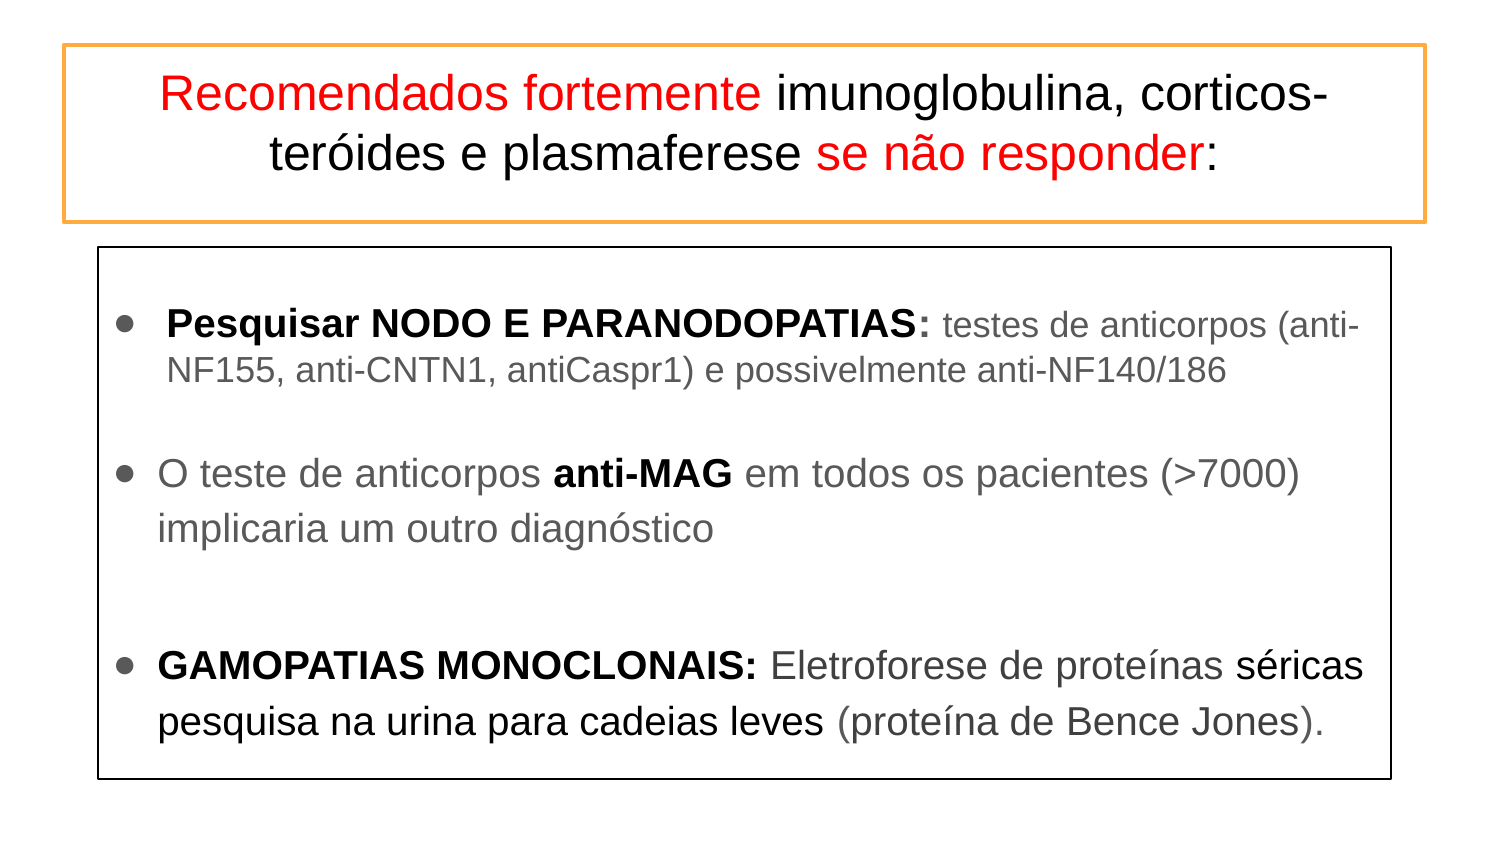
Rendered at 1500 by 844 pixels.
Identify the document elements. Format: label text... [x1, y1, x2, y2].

list Pesquisar NODO E PARANODOPATIAS: testes de anticorpos (anti-NF155, anti-CNTN1, antiCaspr1) e possivelmente anti-NF140/186 O teste de anticorpos anti-MAG em todos os pacientes (>7000) implicaria um outro diagnóstico GAMOPATIAS MONOCLONAIS: Eletroforese de proteínas séricas pesquisa na urina para cadeias leves (proteína de Bence Jones). [95, 245, 1393, 781]
title Recomendados fortemente imunoglobulina, corticos-teróides e plasmaferese se não responder: [62, 43, 1427, 224]
